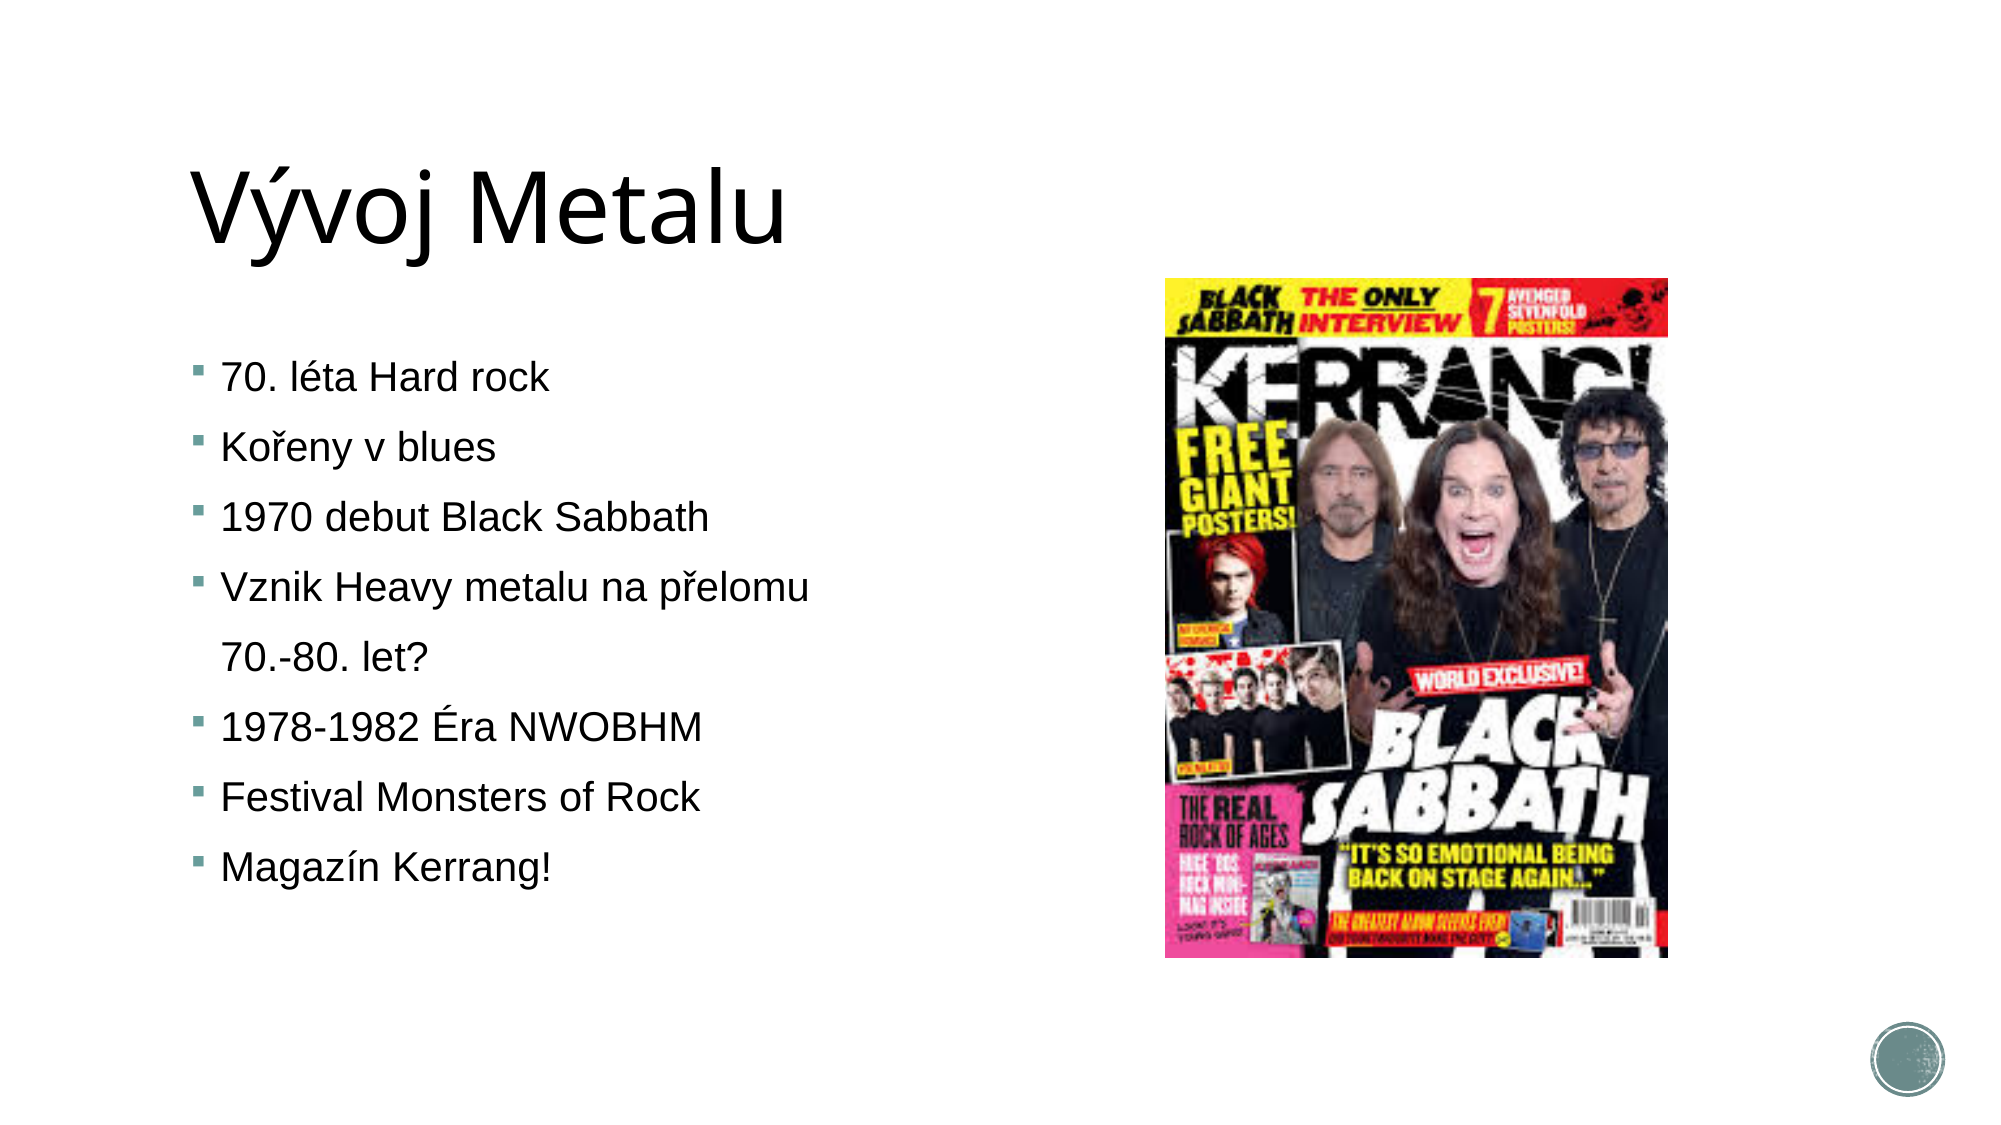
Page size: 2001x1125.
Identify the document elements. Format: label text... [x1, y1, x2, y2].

picture [1165, 278, 1668, 958]
title Vývoj Metalu [175, 79, 1826, 344]
list 70. léta Hard rock Kořeny v blues 1970 debut Black Sabbath Vznik Heavy metalu na přelomu 70.-80. let? 1978-1982 Éra NWOBHM Festival Monsters of Rock Magazín Kerrang! [175, 348, 1826, 1013]
